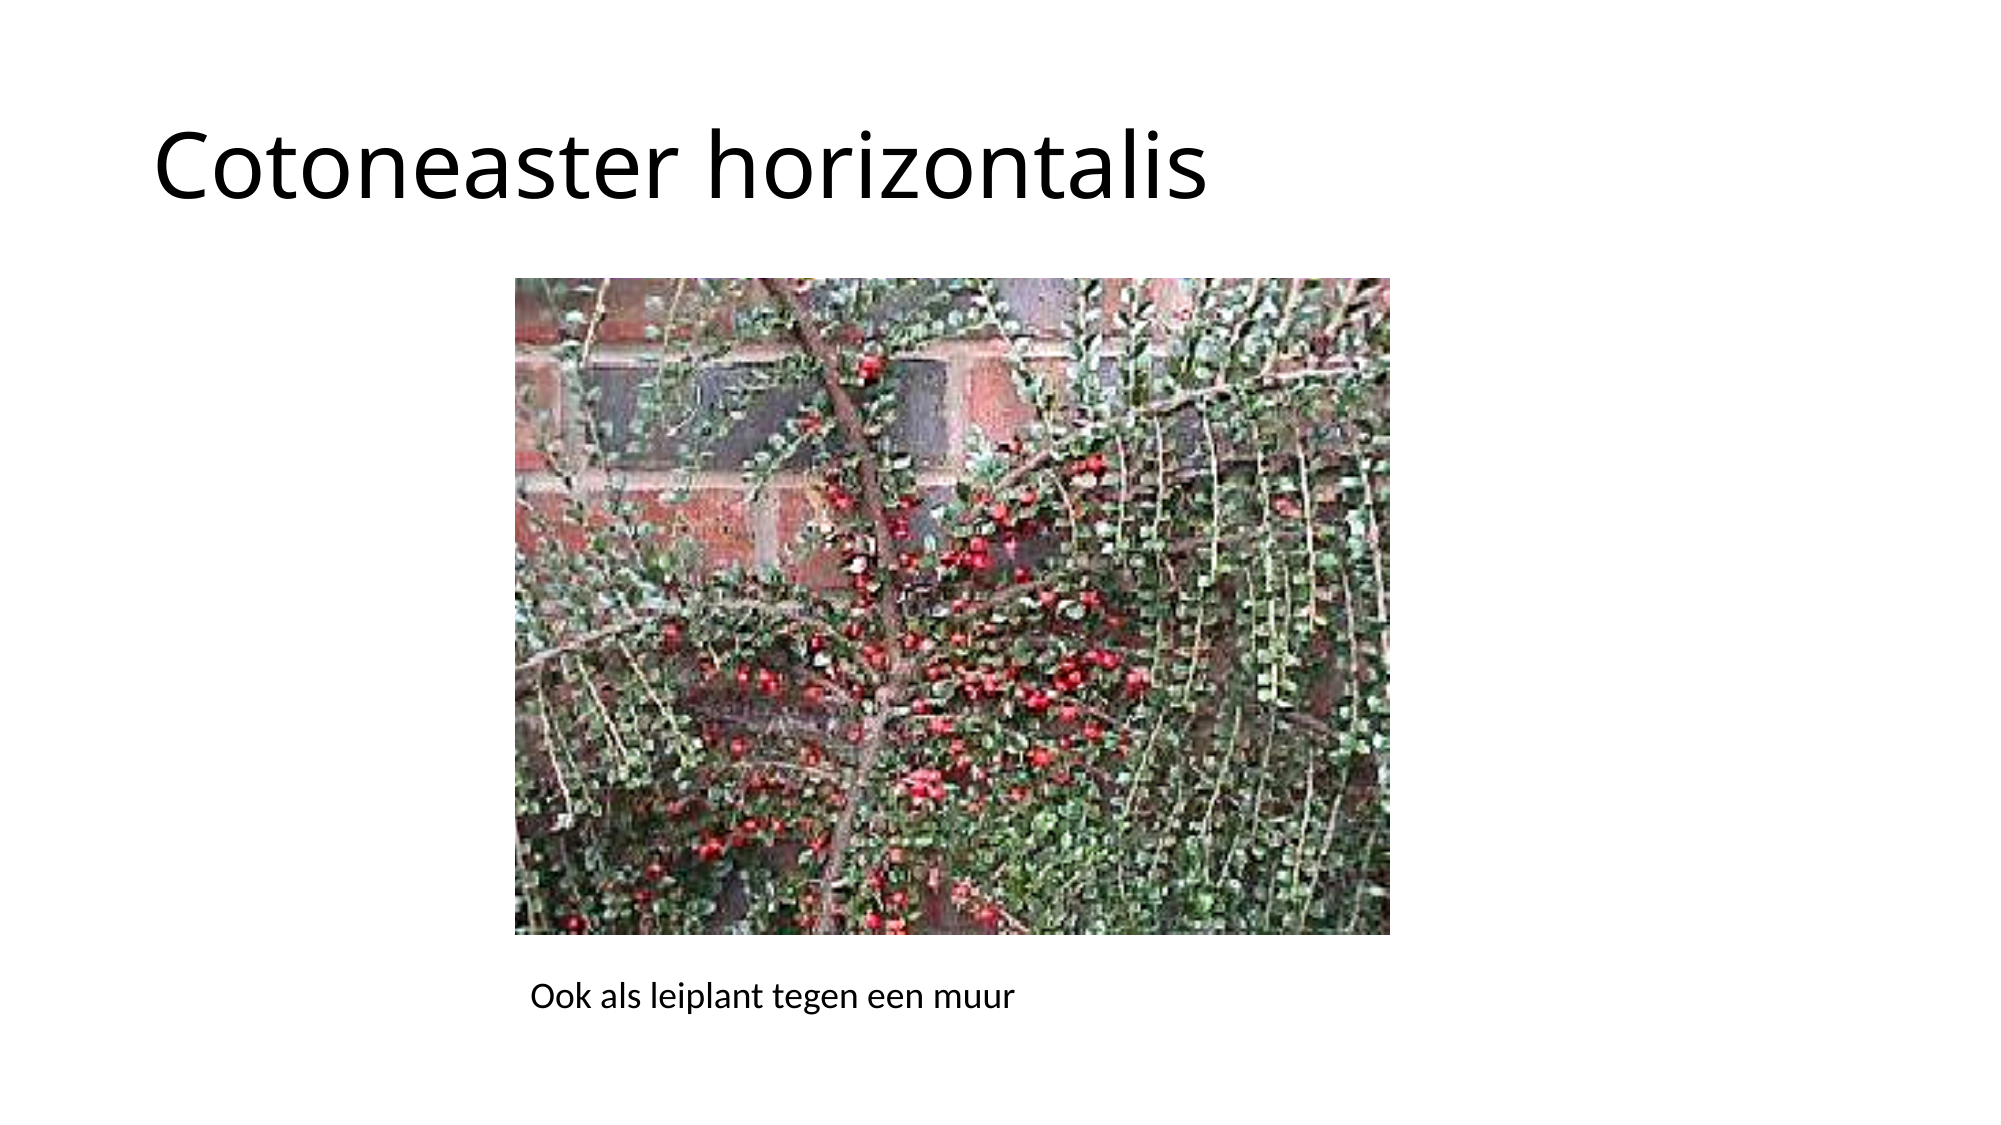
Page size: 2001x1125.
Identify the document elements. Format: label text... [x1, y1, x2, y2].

picture [515, 278, 1390, 935]
text_box Ook als leiplant tegen een muur [515, 964, 1390, 1024]
title Cotoneaster horizontalis [137, 59, 1863, 278]
